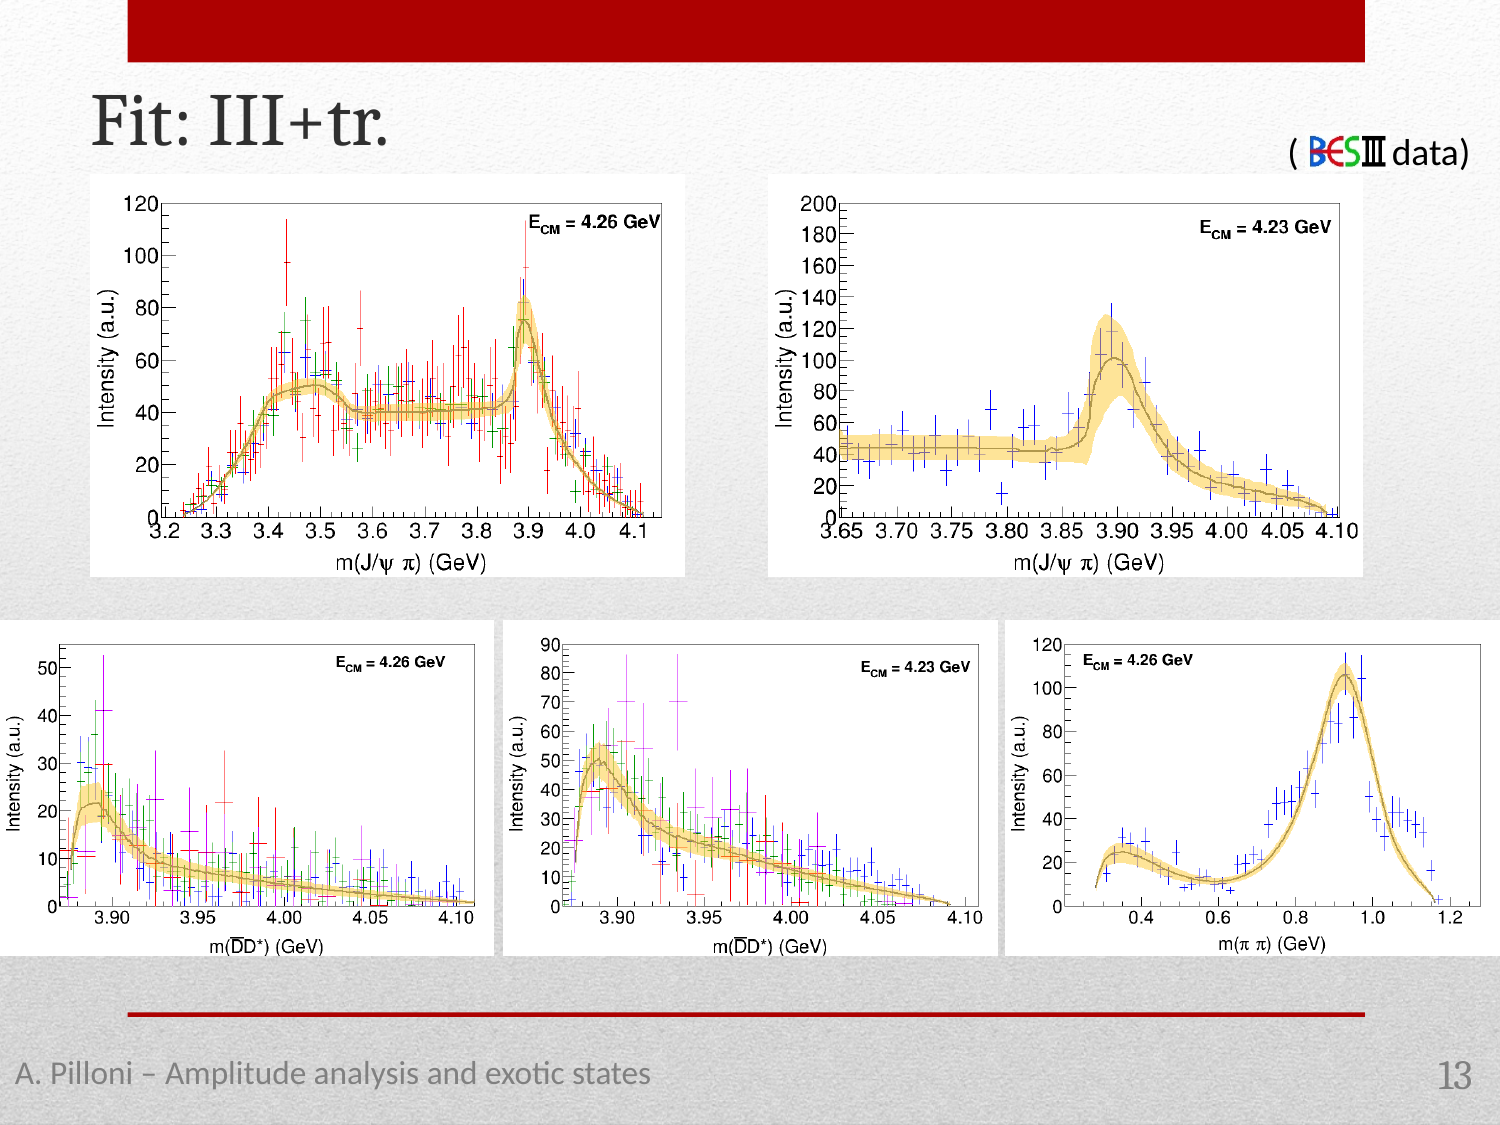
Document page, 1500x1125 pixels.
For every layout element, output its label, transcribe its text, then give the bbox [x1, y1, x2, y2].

text_box Fit: III+tr. [74, 0, 1425, 169]
picture [89, 173, 686, 578]
slide_number 13 [1362, 1043, 1488, 1104]
picture [1304, 130, 1390, 172]
picture [0, 620, 495, 957]
picture [1005, 620, 1500, 957]
text_box A. Pilloni – Amplitude analysis and exotic states [0, 1043, 1131, 1099]
picture [767, 173, 1364, 578]
text_box ( data) [1272, 121, 1486, 181]
picture [502, 620, 998, 957]
